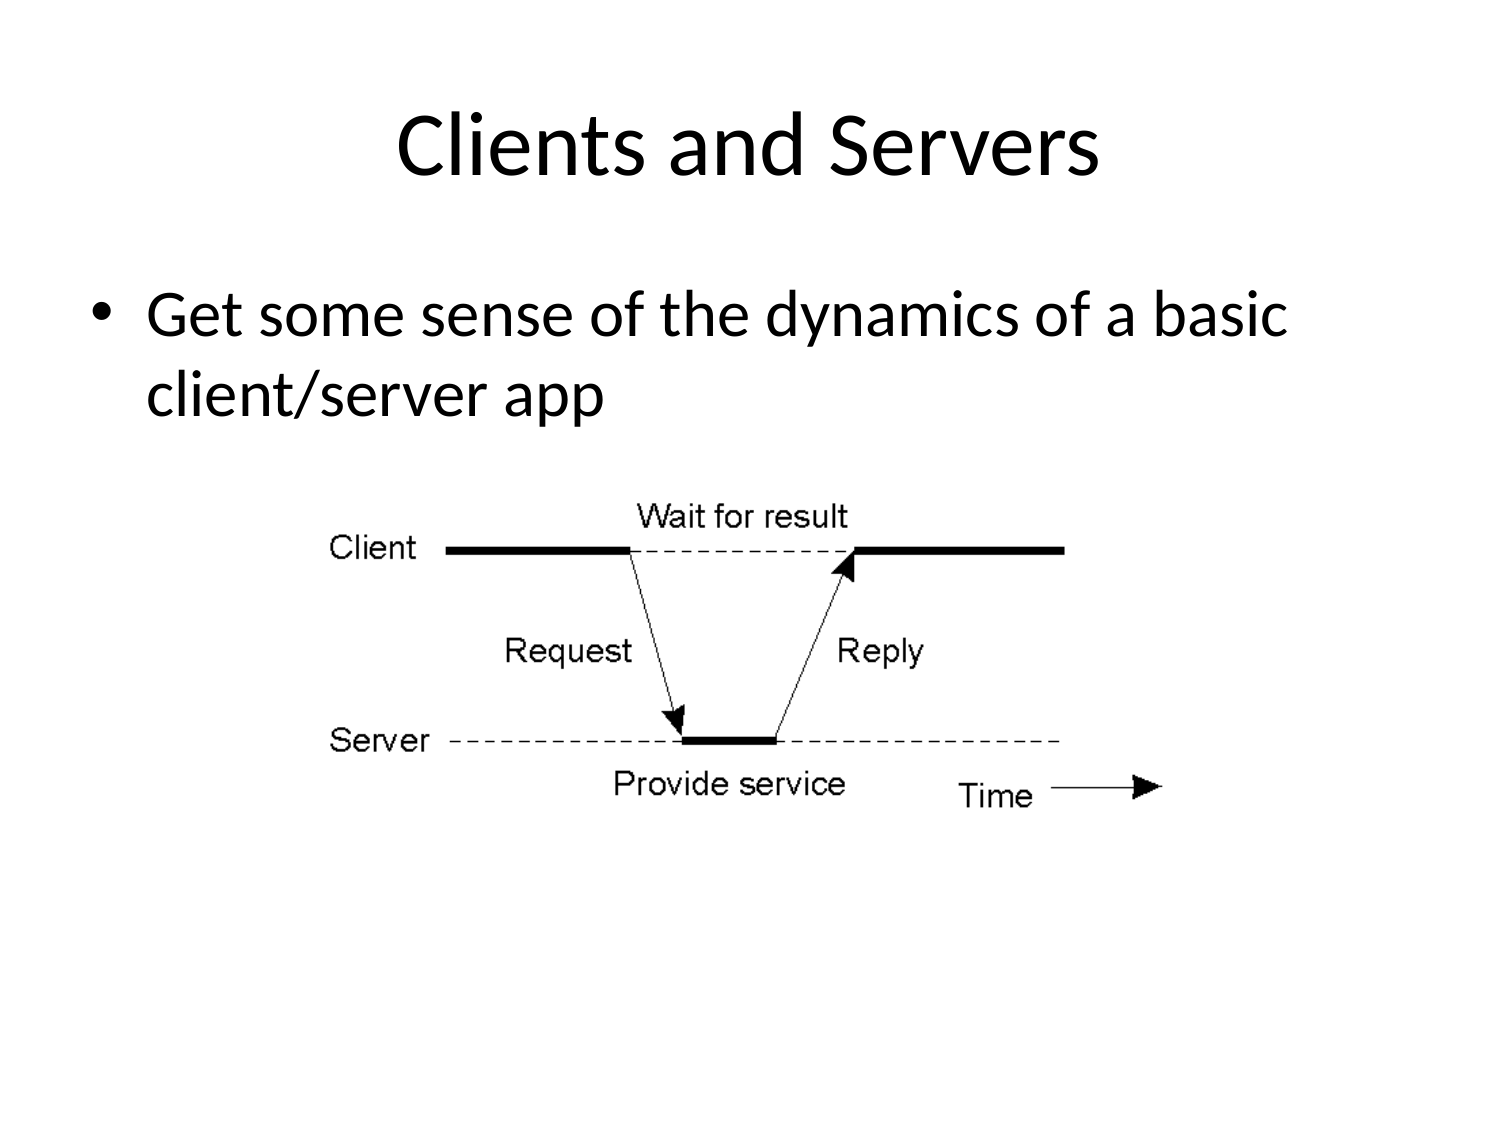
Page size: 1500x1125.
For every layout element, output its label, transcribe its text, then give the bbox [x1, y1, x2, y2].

title Clients and Servers [75, 45, 1425, 233]
list Get some sense of the dynamics of a basic client/server app [75, 262, 1425, 1005]
picture [274, 437, 1213, 894]
